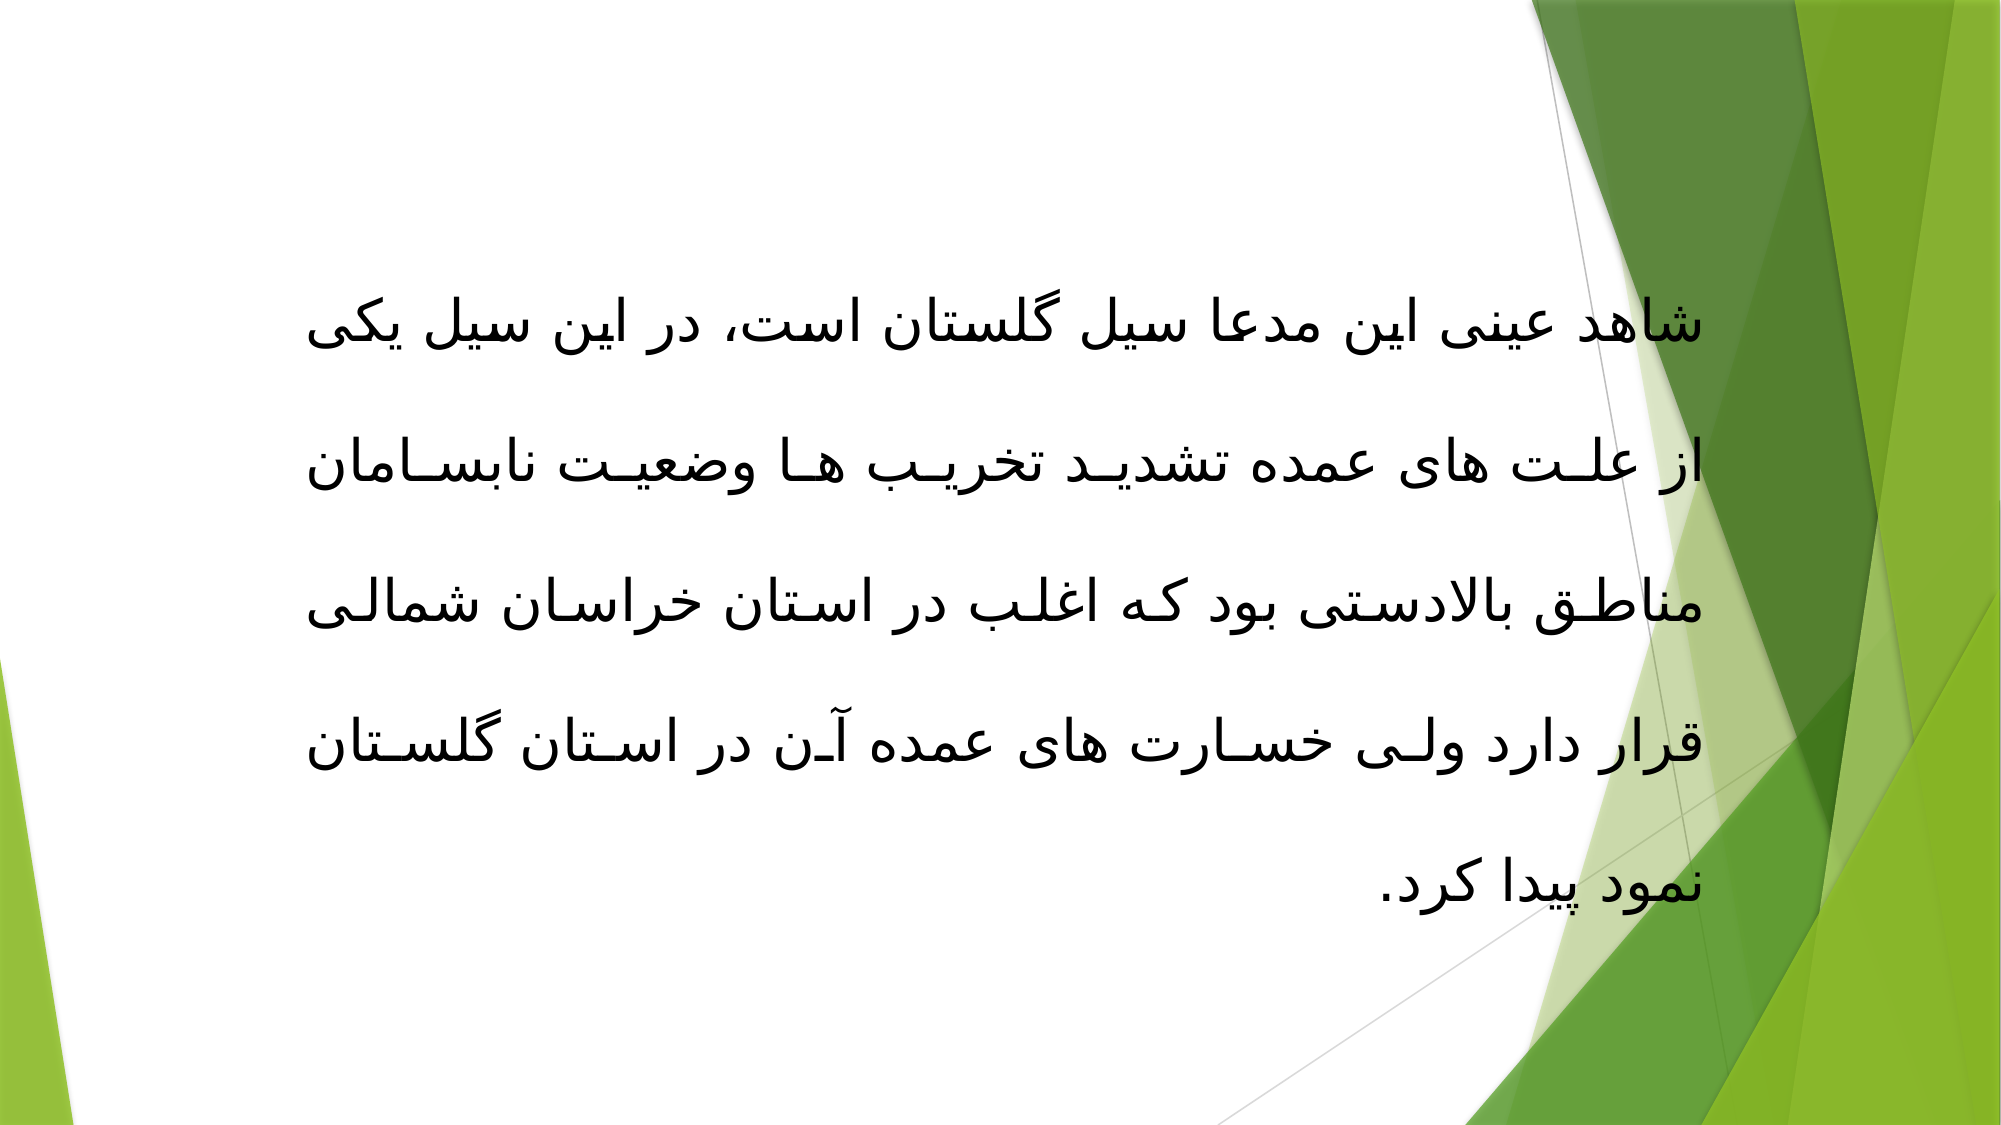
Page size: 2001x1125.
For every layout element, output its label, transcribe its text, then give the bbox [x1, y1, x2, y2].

text_box شاهد عینی این مدعا سیل گلستان است، در این سیل یکی از علت های عمده تشدید تخریب ها وضعیت نابسامان مناطق بالادستی بود که اغلب در استان خراسان شمالی قرار دارد ولی خسارت های عمده آن در استان گلستان نمود پیدا کرد. [291, 205, 1721, 920]
